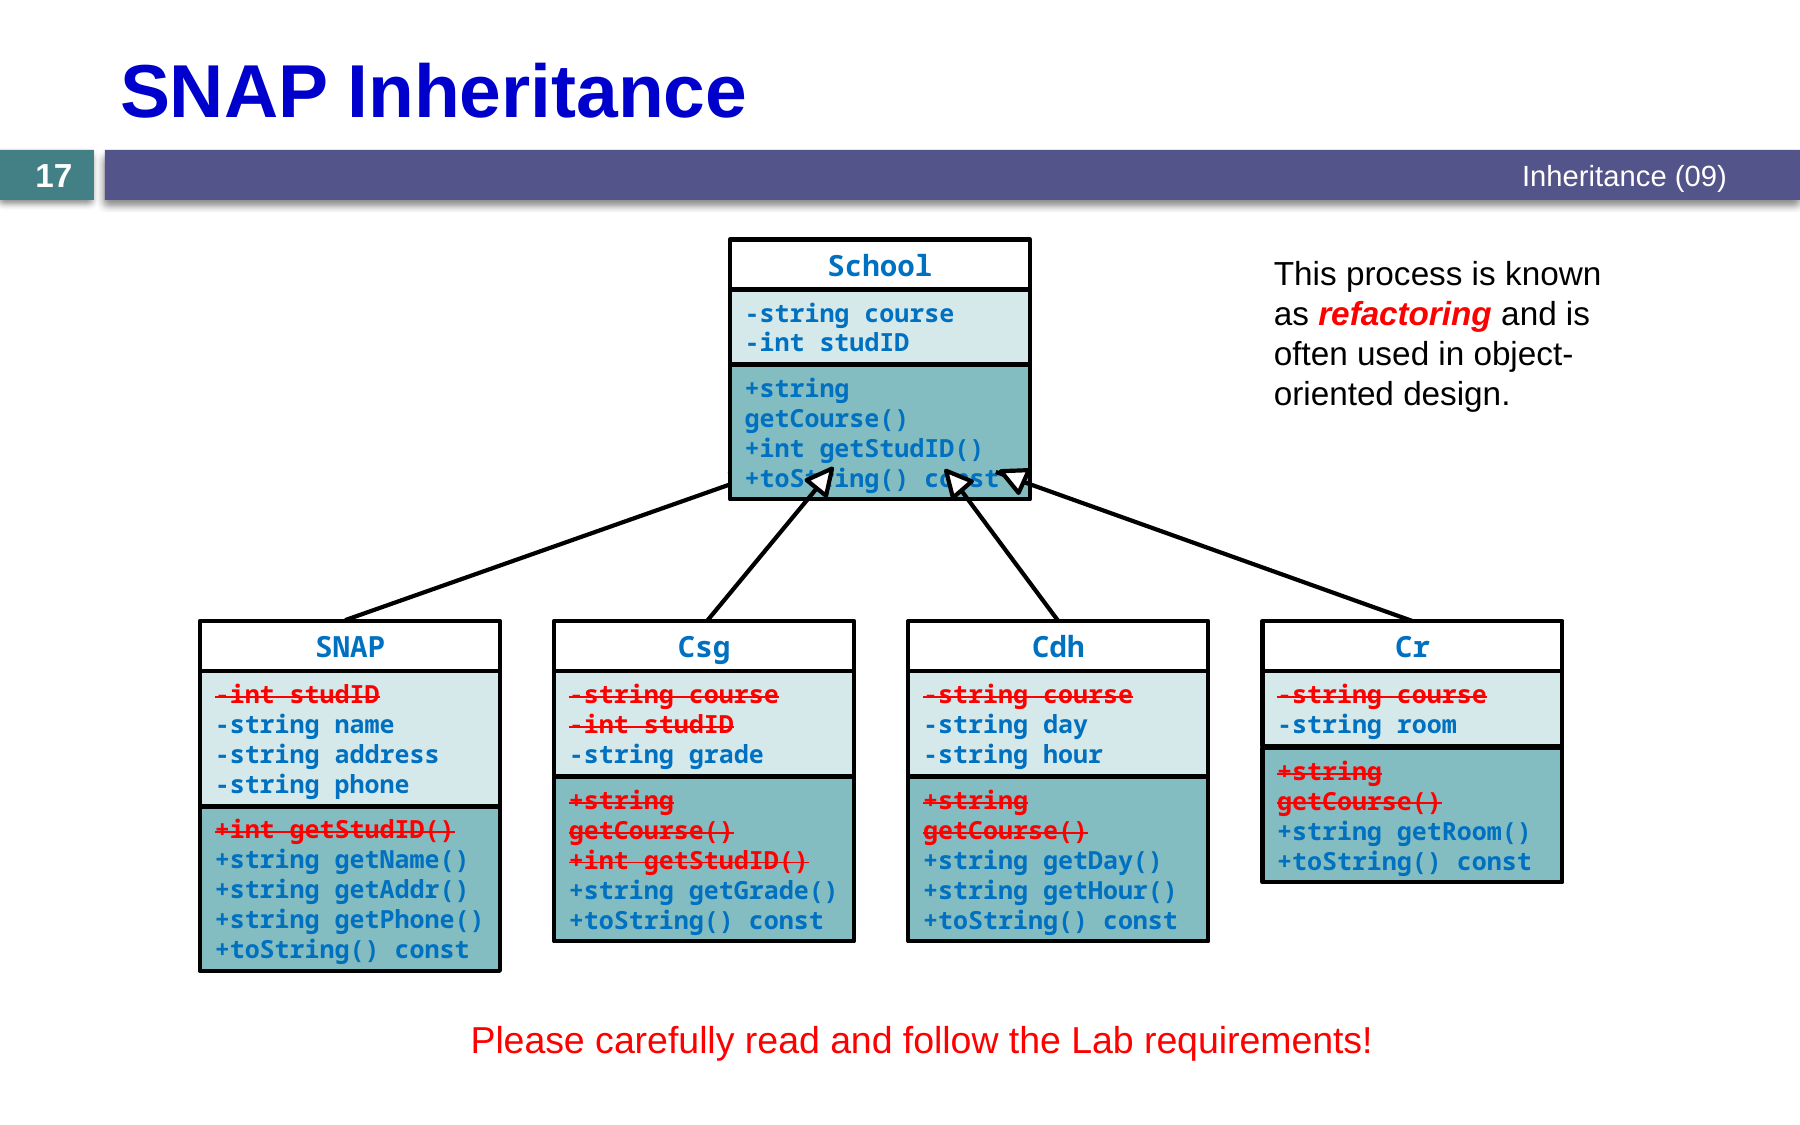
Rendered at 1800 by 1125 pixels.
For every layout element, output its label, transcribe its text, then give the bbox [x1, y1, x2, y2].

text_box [1262, 620, 1563, 855]
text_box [199, 620, 501, 974]
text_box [907, 620, 1209, 914]
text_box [995, 471, 1413, 622]
footer Inheritance (09) [925, 149, 1743, 199]
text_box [553, 620, 855, 914]
text_box Please carefully read and follow the Lab requirements! [169, 1008, 1675, 1069]
text_box This process is known as refactoring and is often used in object-oriented design. [1259, 245, 1622, 420]
slide_number 17 [0, 151, 108, 197]
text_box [707, 472, 830, 621]
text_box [344, 464, 723, 621]
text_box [729, 239, 1031, 472]
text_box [947, 472, 993, 622]
title SNAP Inheritance [104, 27, 1743, 148]
